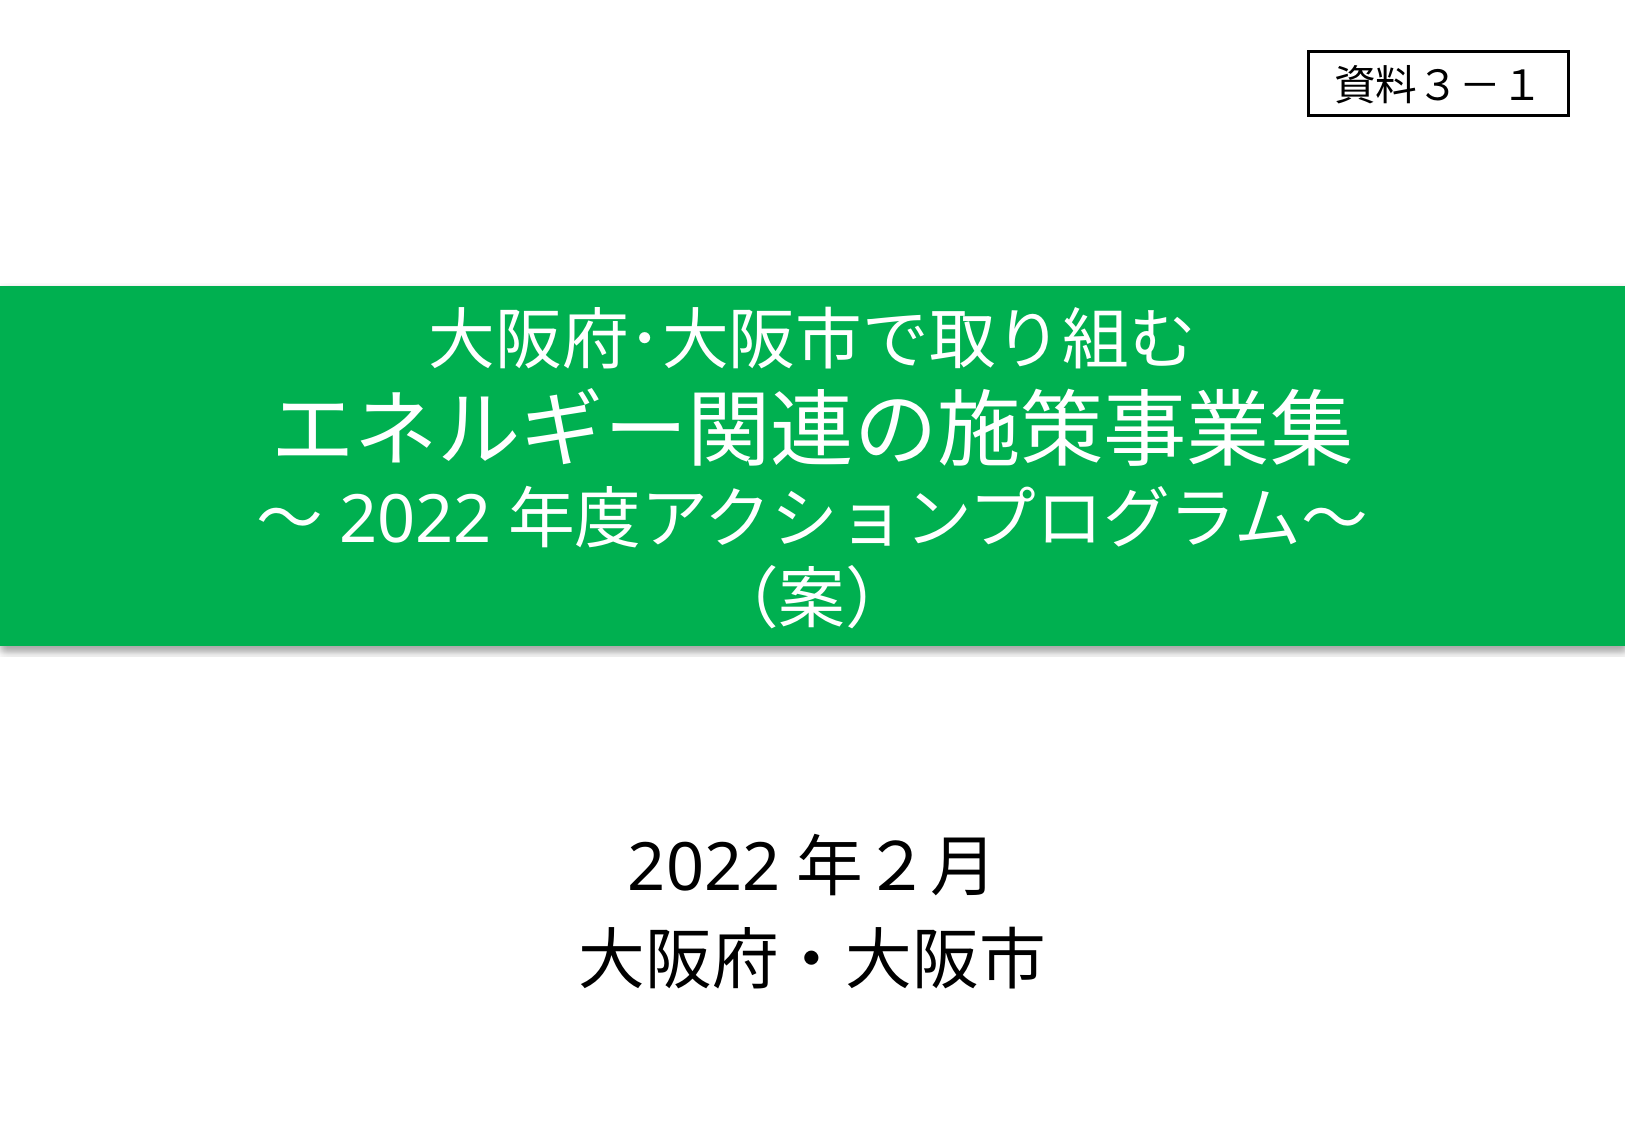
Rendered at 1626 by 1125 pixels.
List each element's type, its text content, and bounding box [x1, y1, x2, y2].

text_box 資料３－１ [1308, 51, 1569, 116]
text_box 2022年２月 大阪府・大阪市 [316, 815, 1309, 1005]
text_box 大阪府･大阪市で取り組む エネルギー関連の施策事業集 ～2022年度アクションプログラム～ （案） [0, 286, 1625, 646]
